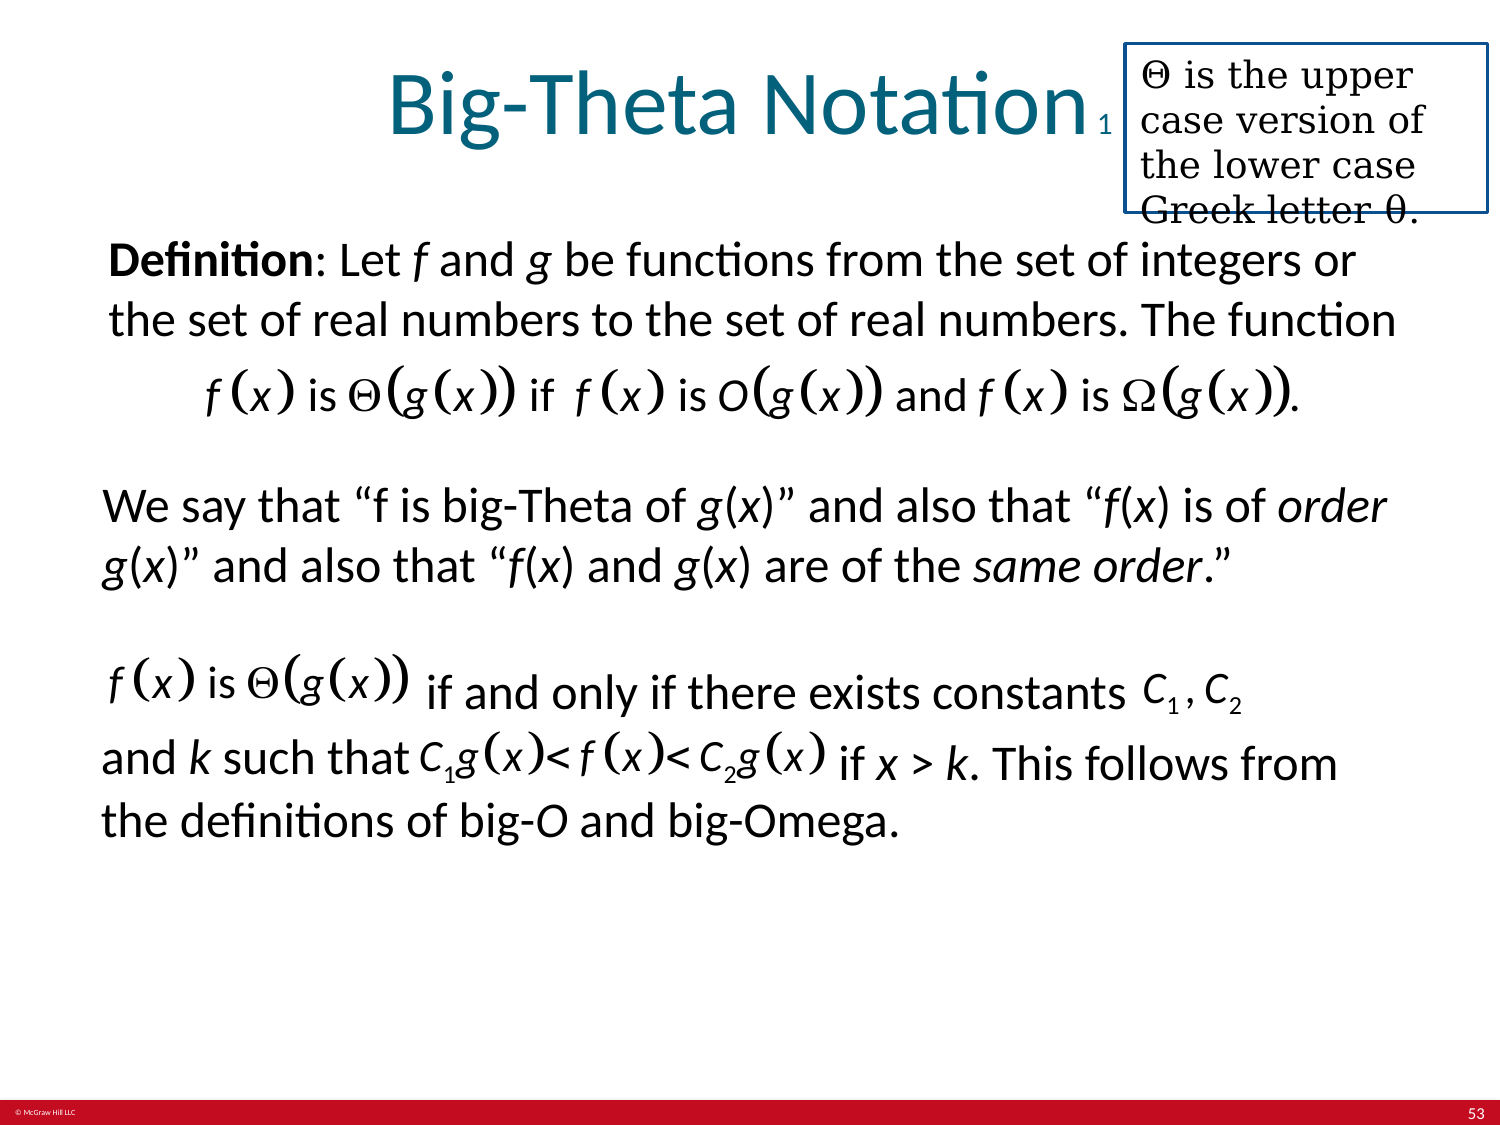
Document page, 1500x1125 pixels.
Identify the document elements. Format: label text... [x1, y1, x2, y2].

list and k such that [86, 717, 409, 780]
title Big-Theta Notation 1 [0, 0, 1500, 195]
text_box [414, 722, 833, 799]
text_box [192, 359, 1308, 440]
list Θ is the upper case version of the lower case Greek letter θ. [1125, 43, 1488, 213]
list Definition: Let f and g be functions from the set of integers or the set of real numbers to the set of real numbers. The function [93, 219, 1419, 350]
text_box 53 [1424, 1099, 1500, 1125]
list We say that “f is big-Theta of g(x)” and also that “f(x) is of order g(x)” and also that “f(x) and g(x) are of the same order.” [87, 465, 1419, 626]
list if x > k. This follows from [834, 723, 1374, 786]
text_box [96, 648, 415, 726]
list the definitions of big-O and big-Omega. [86, 780, 949, 843]
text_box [1137, 657, 1251, 726]
list and k such that [418, 717, 630, 721]
list if and only if there exists constants [417, 652, 1412, 715]
